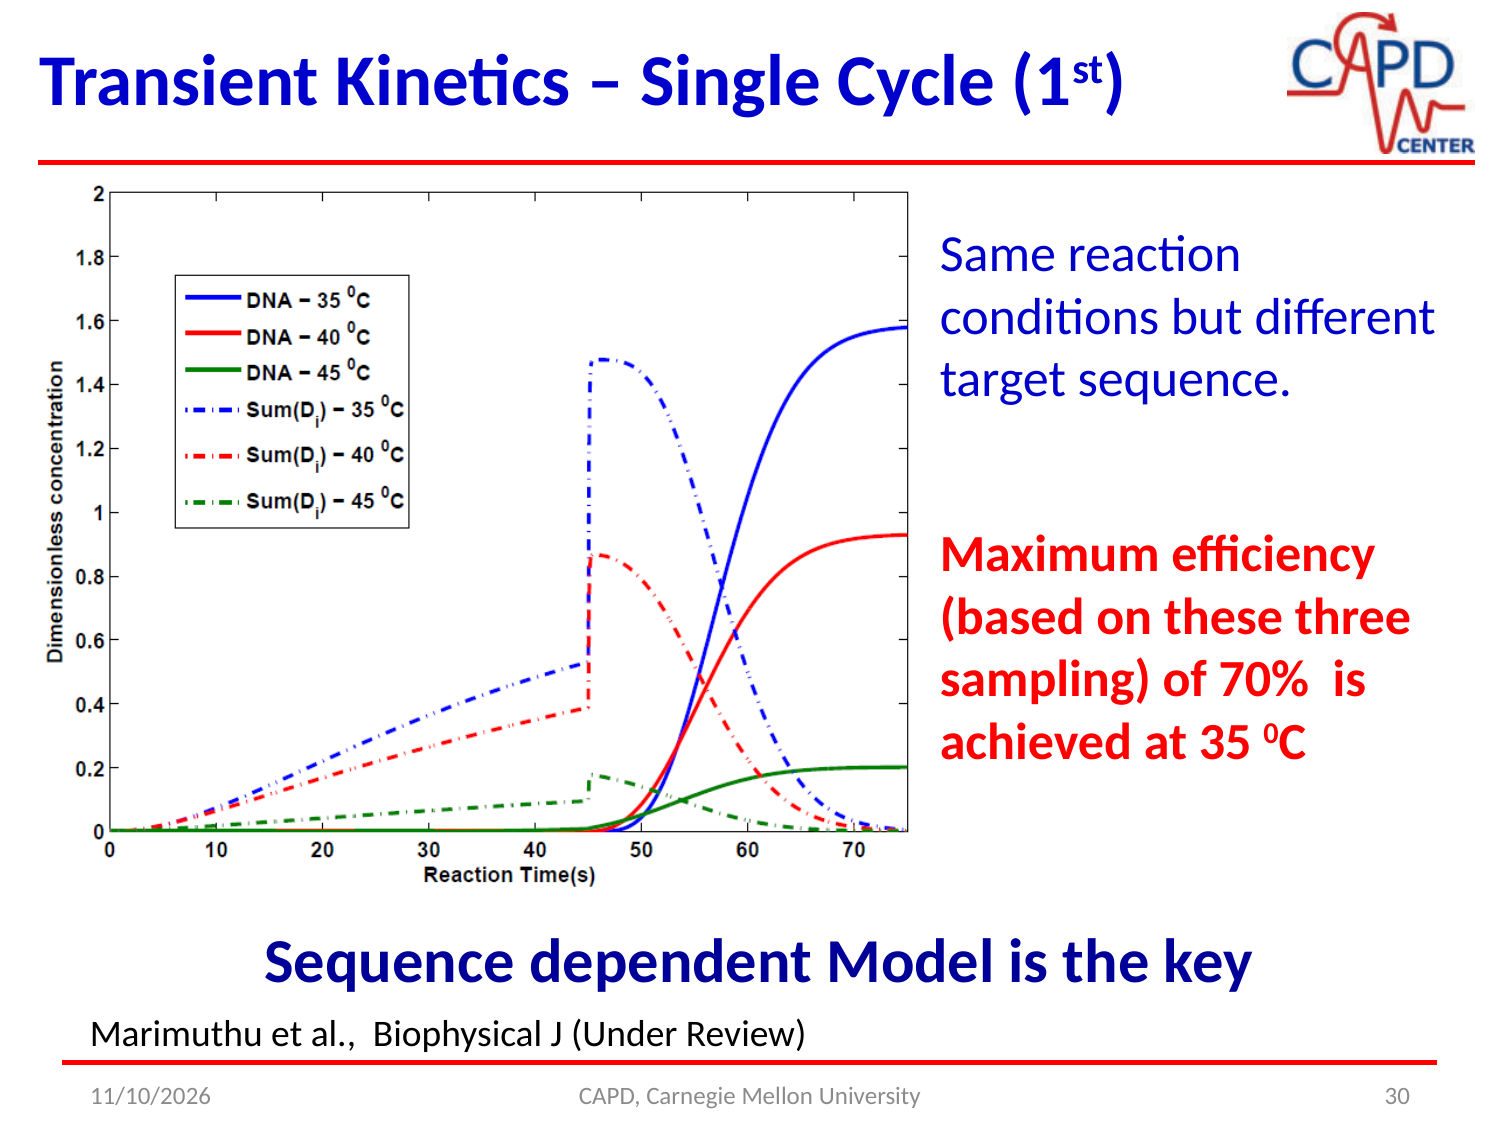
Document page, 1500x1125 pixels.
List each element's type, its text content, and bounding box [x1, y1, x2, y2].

text_box Sequence dependent Model is the key [249, 912, 1288, 1001]
text_box Same reaction conditions but different target sequence. [924, 212, 1475, 415]
text_box Transient Kinetics – Single Cycle (1st) [24, 24, 1238, 128]
footer CAPD, Carnegie Mellon University [512, 1065, 988, 1125]
picture [1287, 12, 1475, 154]
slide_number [75, 1065, 425, 1125]
picture [37, 174, 913, 913]
text_box Marimuthu et al., Biophysical J (Under Review) [74, 1001, 1500, 1062]
slide_number 30 [1074, 1065, 1425, 1125]
text_box Maximum efficiency (based on these three sampling) of 70% is achieved at 35 0C [924, 512, 1475, 778]
